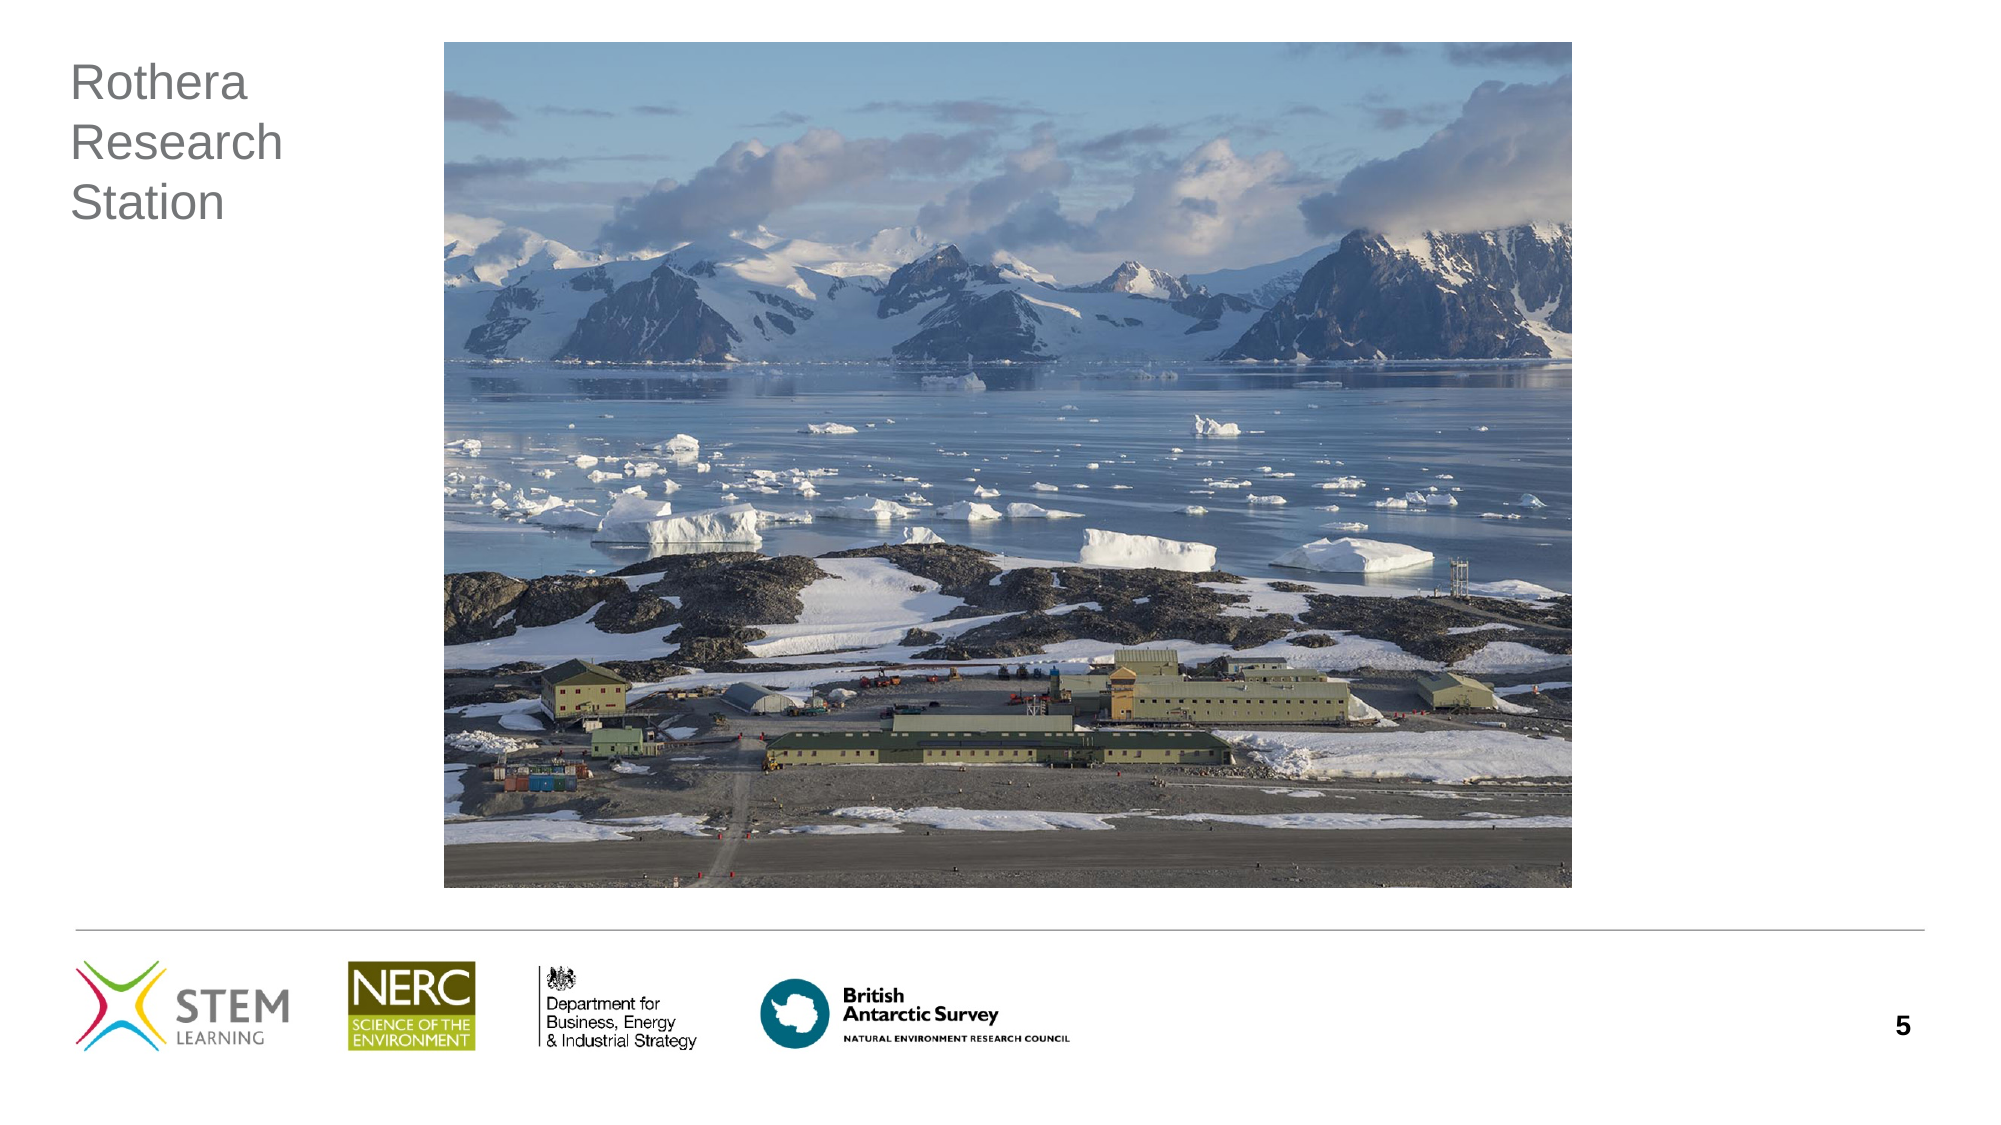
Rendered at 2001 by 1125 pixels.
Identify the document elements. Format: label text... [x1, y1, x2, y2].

text_box 5 [1555, 999, 1926, 1045]
picture [37, 42, 1965, 1105]
text_box Rothera Research Station [55, 42, 327, 238]
